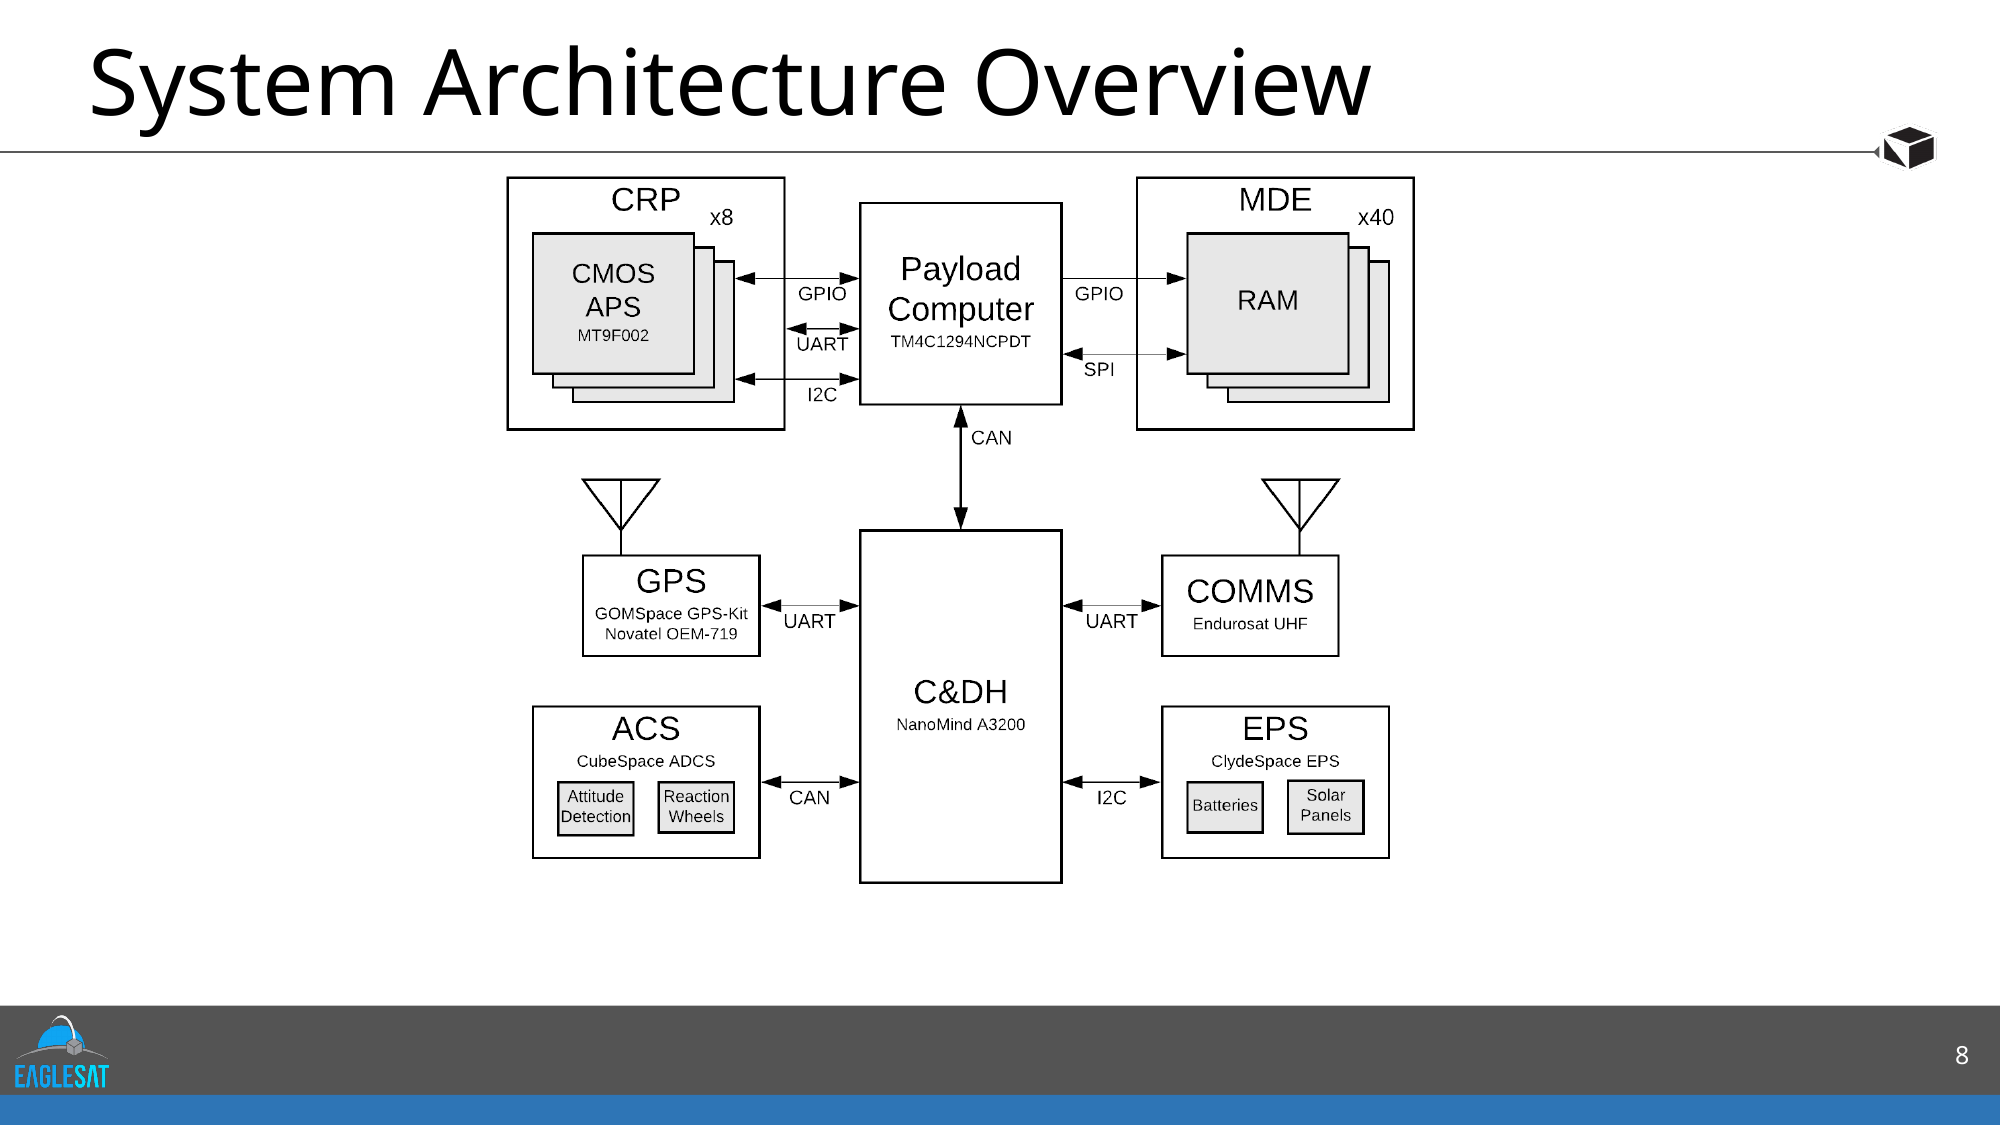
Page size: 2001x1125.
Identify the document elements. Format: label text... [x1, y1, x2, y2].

picture [10, 1008, 114, 1090]
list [457, 127, 1464, 933]
title System Architecture Overview [74, 19, 1873, 143]
slide_number 8 [1534, 1026, 1985, 1087]
